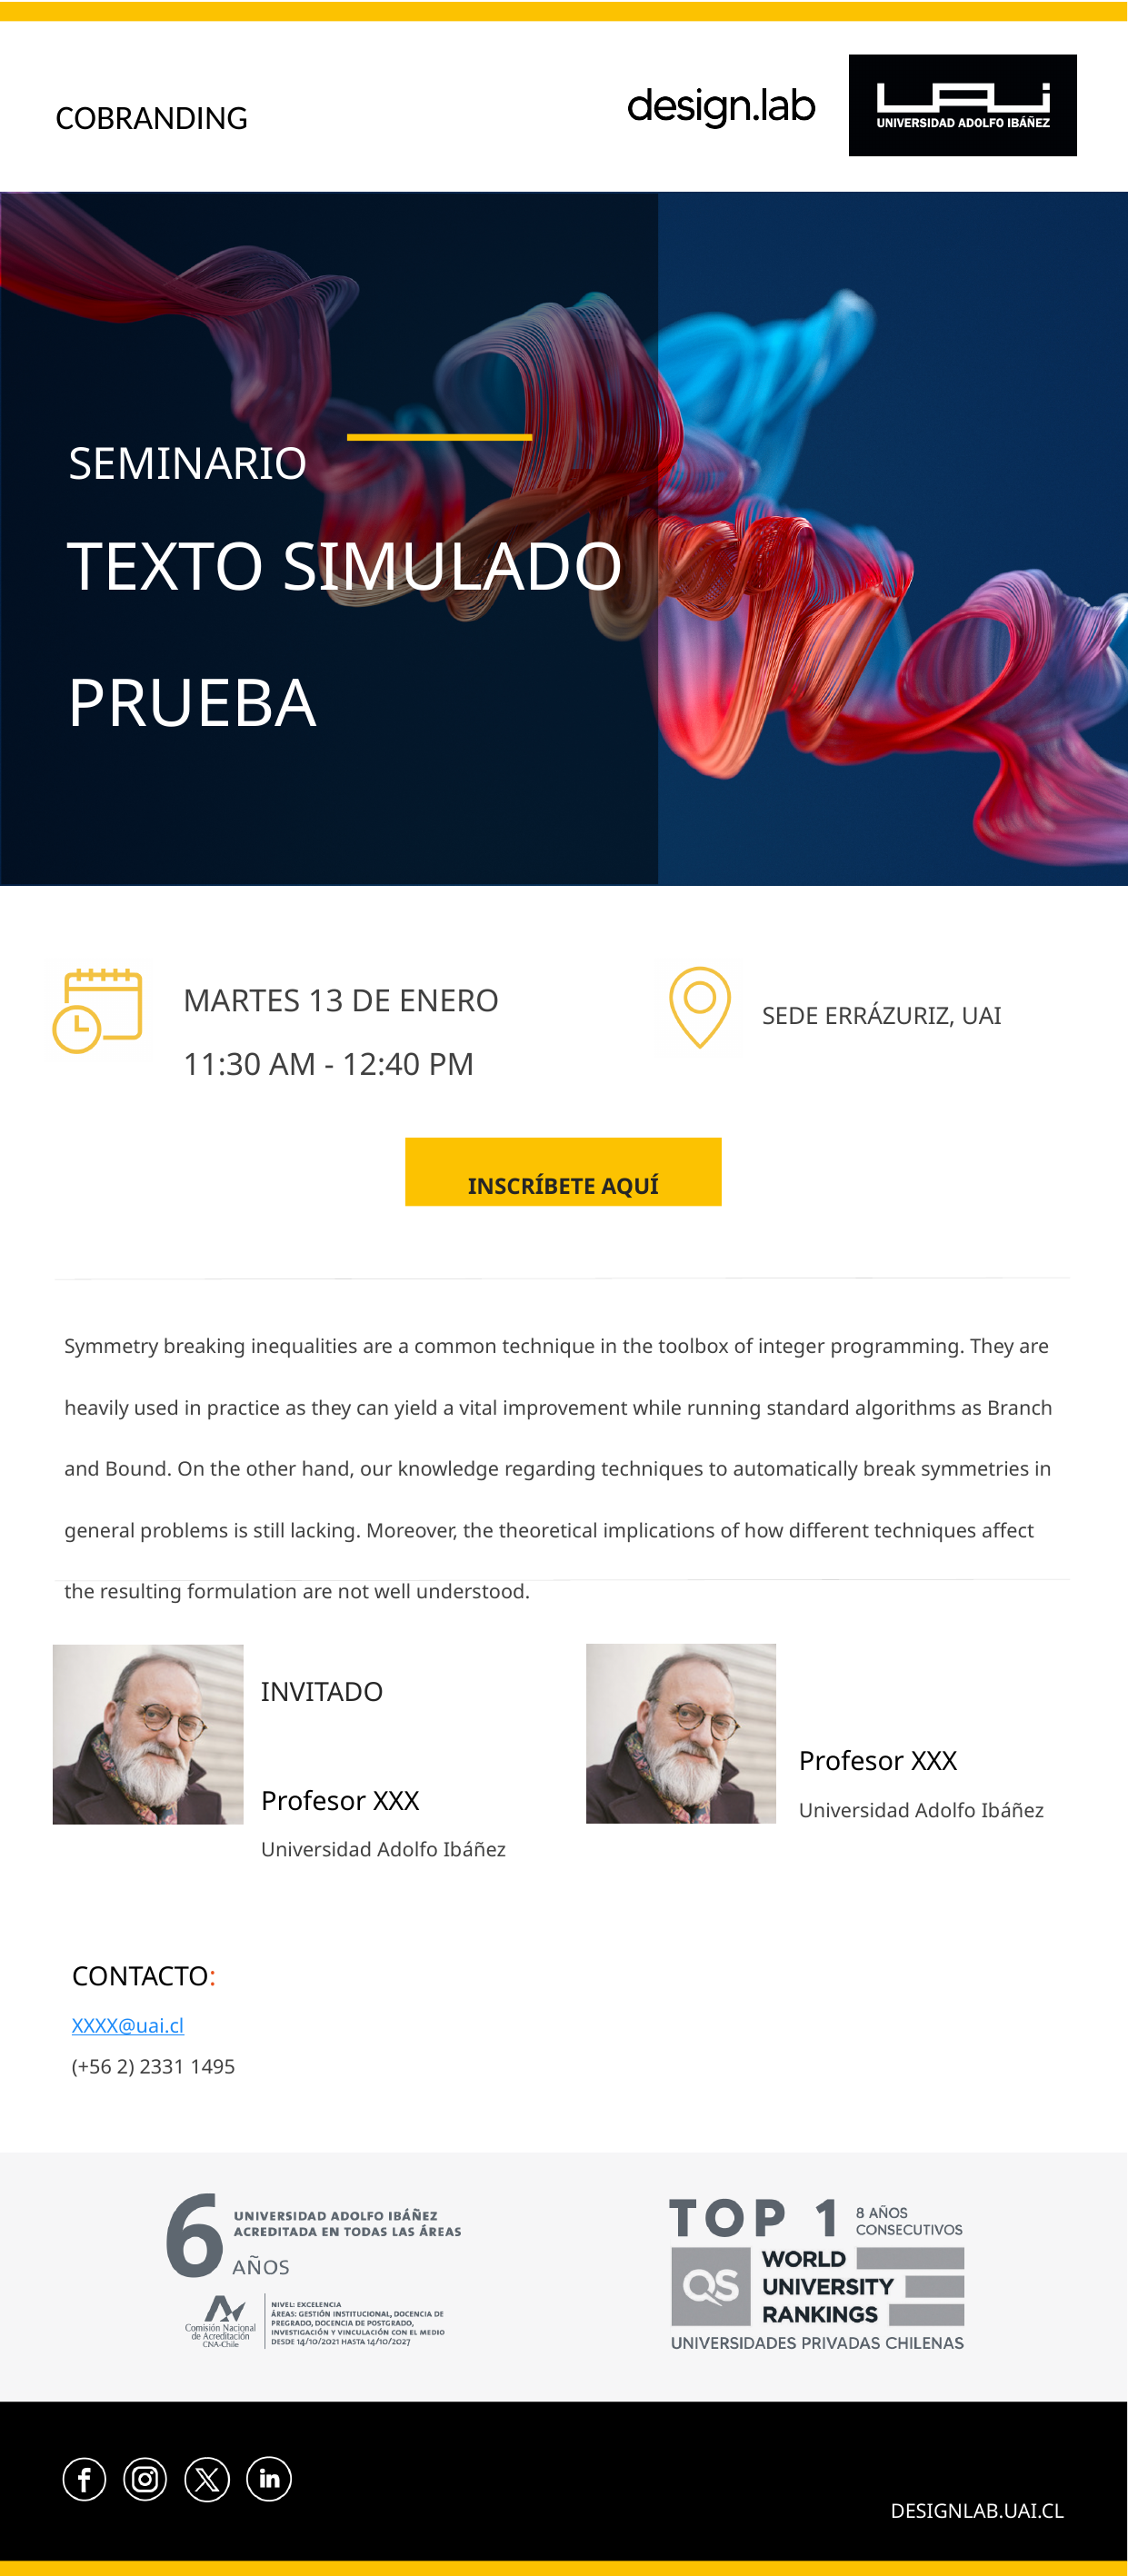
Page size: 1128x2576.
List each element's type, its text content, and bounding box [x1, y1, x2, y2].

text_box INSCRÍBETE AQUÍ [425, 1161, 702, 1221]
picture [628, 88, 815, 129]
picture [585, 1644, 776, 1824]
text_box Profesor XXX Universidad Adolfo Ibáñez [785, 1732, 1088, 1842]
text_box [404, 1137, 723, 1207]
text_box COBRANDING [42, 88, 452, 144]
text_box Symmetry breaking inequalities are a common technique in the toolbox of integer programming. They are heavily used in practice as they can yield a vital improvement while running standard algorithms as Branch and Bound. On the other hand, our knowledge regarding techniques to automatically break symmetries in general problems is still lacking. Moreover, the theoretical implications of how different techniques affect the resulting formulation are not well understood. [51, 1302, 1076, 1623]
text_box MARTES 13 DE ENERO 11:30 AM - 12:40 PM [169, 967, 615, 1109]
picture [849, 55, 1077, 156]
text_box [0, 1, 1128, 22]
text_box SEDE ERRÁZURIZ, UAI [748, 989, 1043, 1051]
picture [654, 958, 743, 1058]
text_box INVITADO Profesor XXX Universidad Adolfo Ibáñez [247, 1662, 566, 1881]
picture [0, 192, 1128, 886]
picture [0, 2153, 1128, 2561]
text_box CONTACTO: XXXX@uai.cl (+56 2) 2331 1495 [58, 1947, 623, 2098]
text_box [0, 2561, 1128, 2576]
picture [44, 958, 153, 1062]
picture [53, 1645, 244, 1825]
